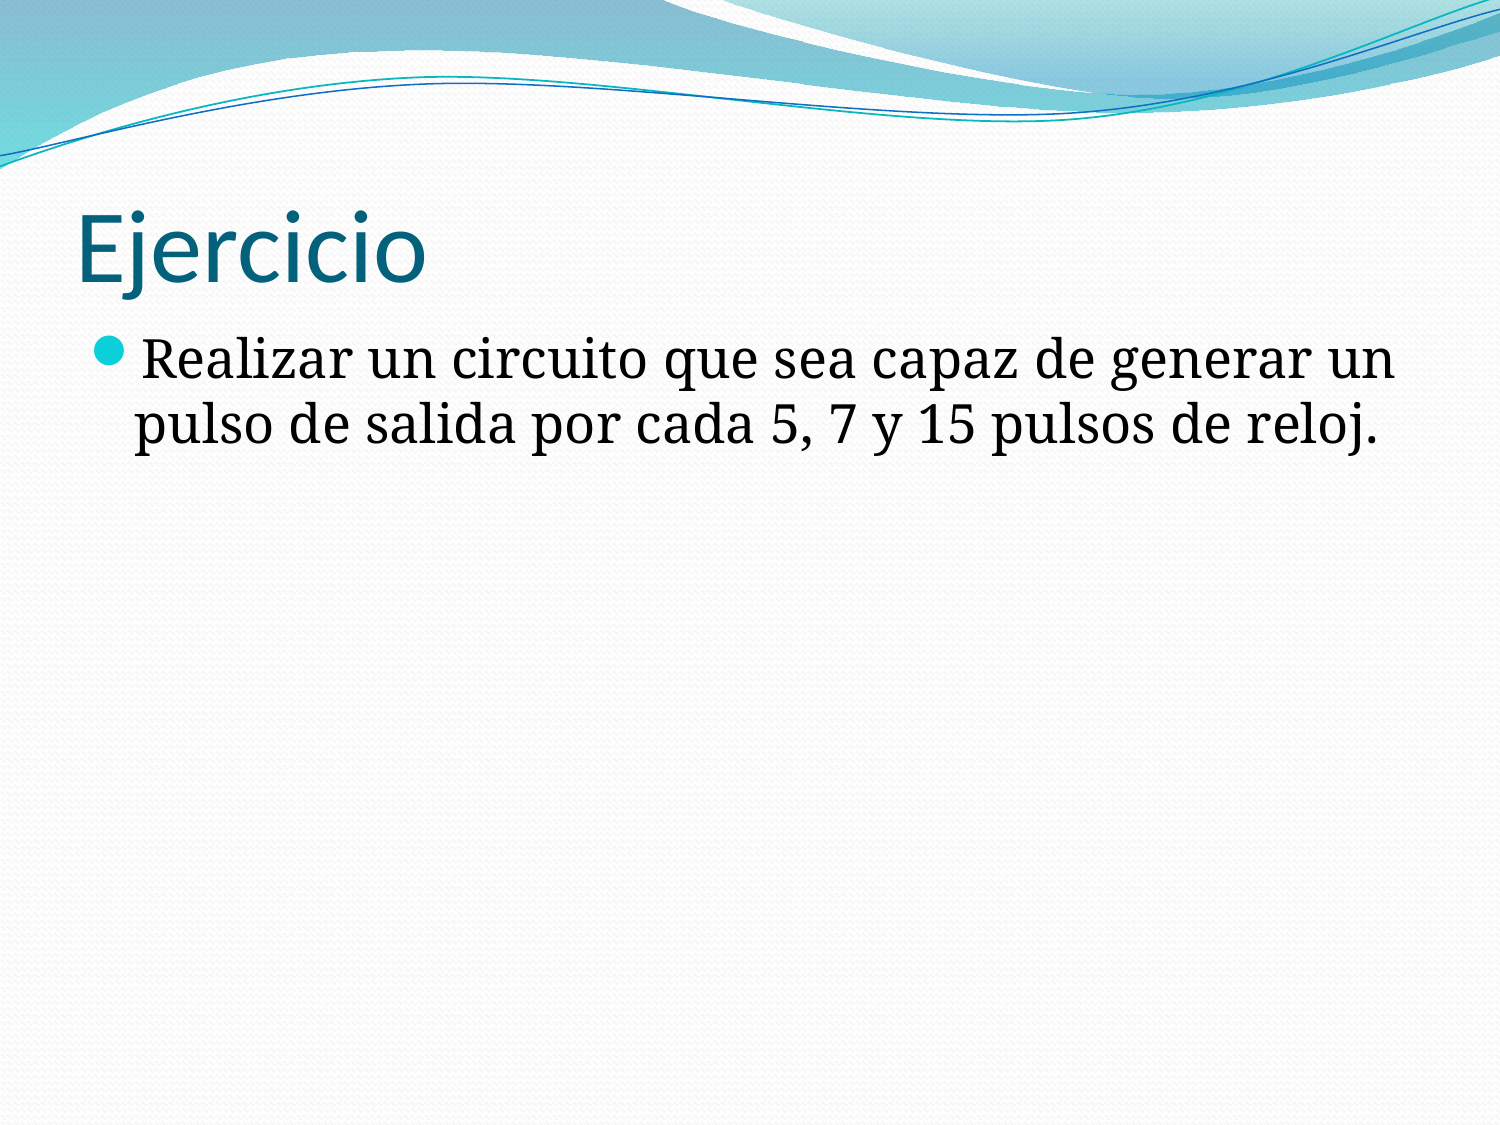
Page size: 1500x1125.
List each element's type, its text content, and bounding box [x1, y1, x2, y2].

title Ejercicio [75, 115, 1425, 303]
list Realizar un circuito que sea capaz de generar un pulso de salida por cada 5, 7 y 15 pulsos de reloj. [75, 317, 1425, 1038]
